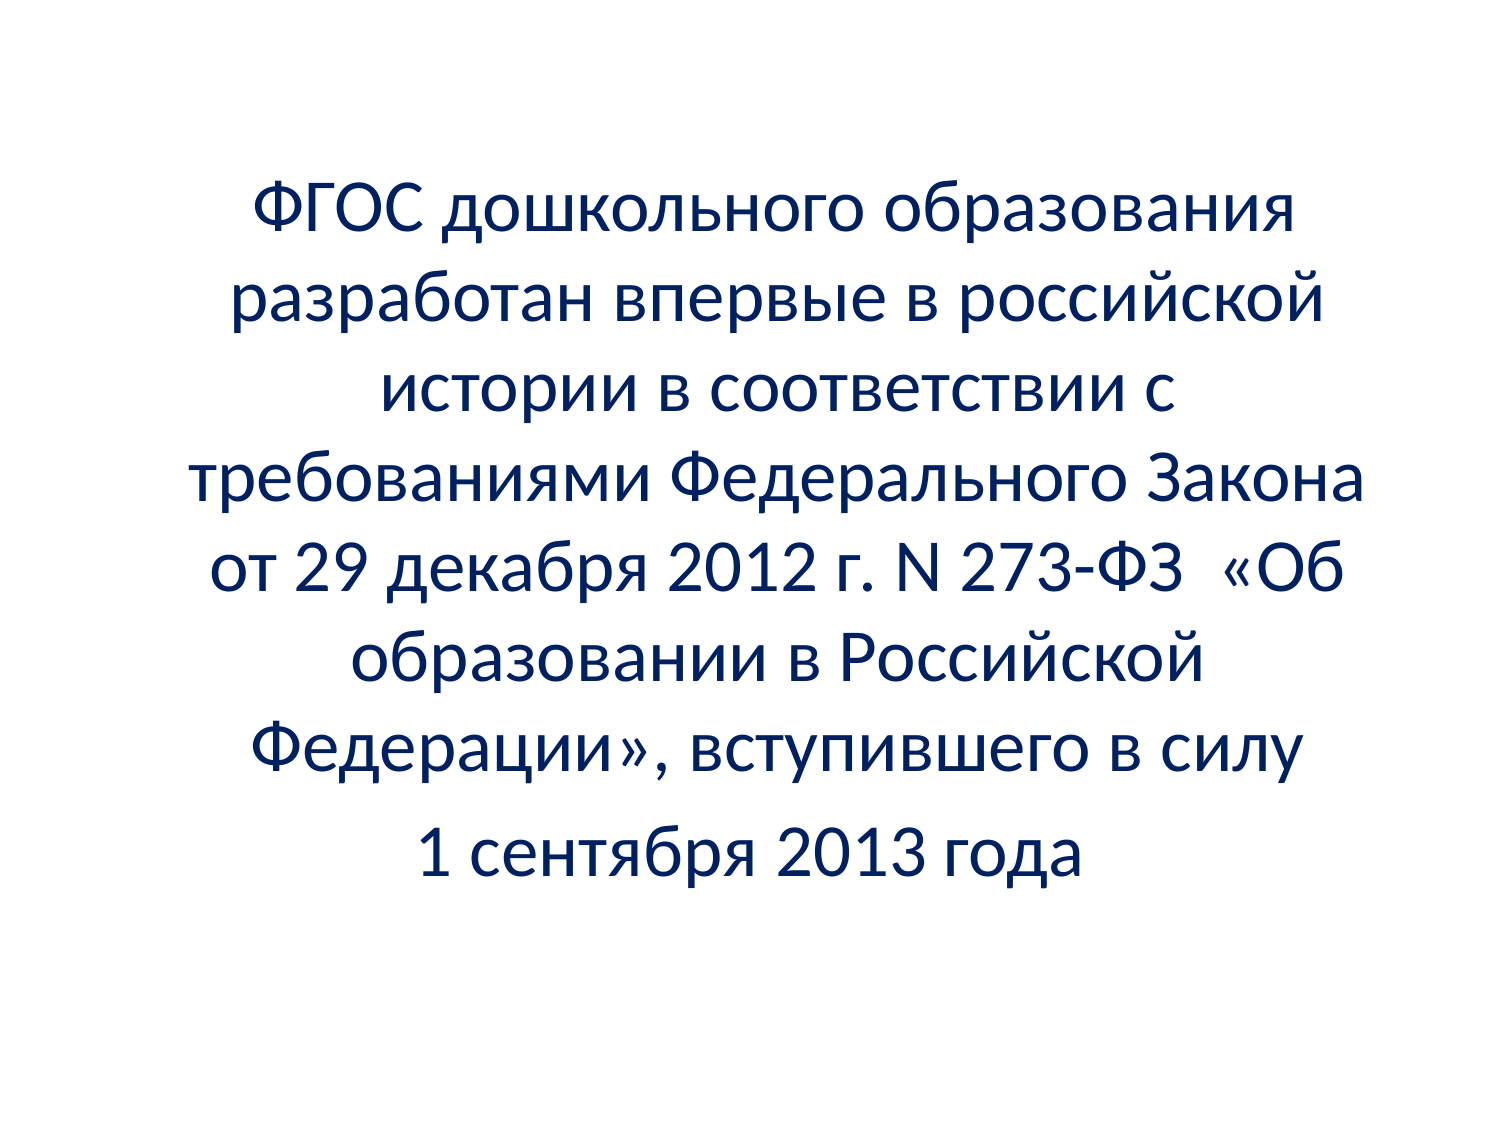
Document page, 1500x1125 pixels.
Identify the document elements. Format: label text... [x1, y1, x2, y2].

list ФГОС дошкольного образования разработан впервые в российской истории в соответствии с требованиями Федерального Закона от 29 декабря 2012 г. N 273-ФЗ «Об образовании в Российской Федерации», вступившего в силу 1 сентября 2013 года [75, 149, 1425, 1005]
